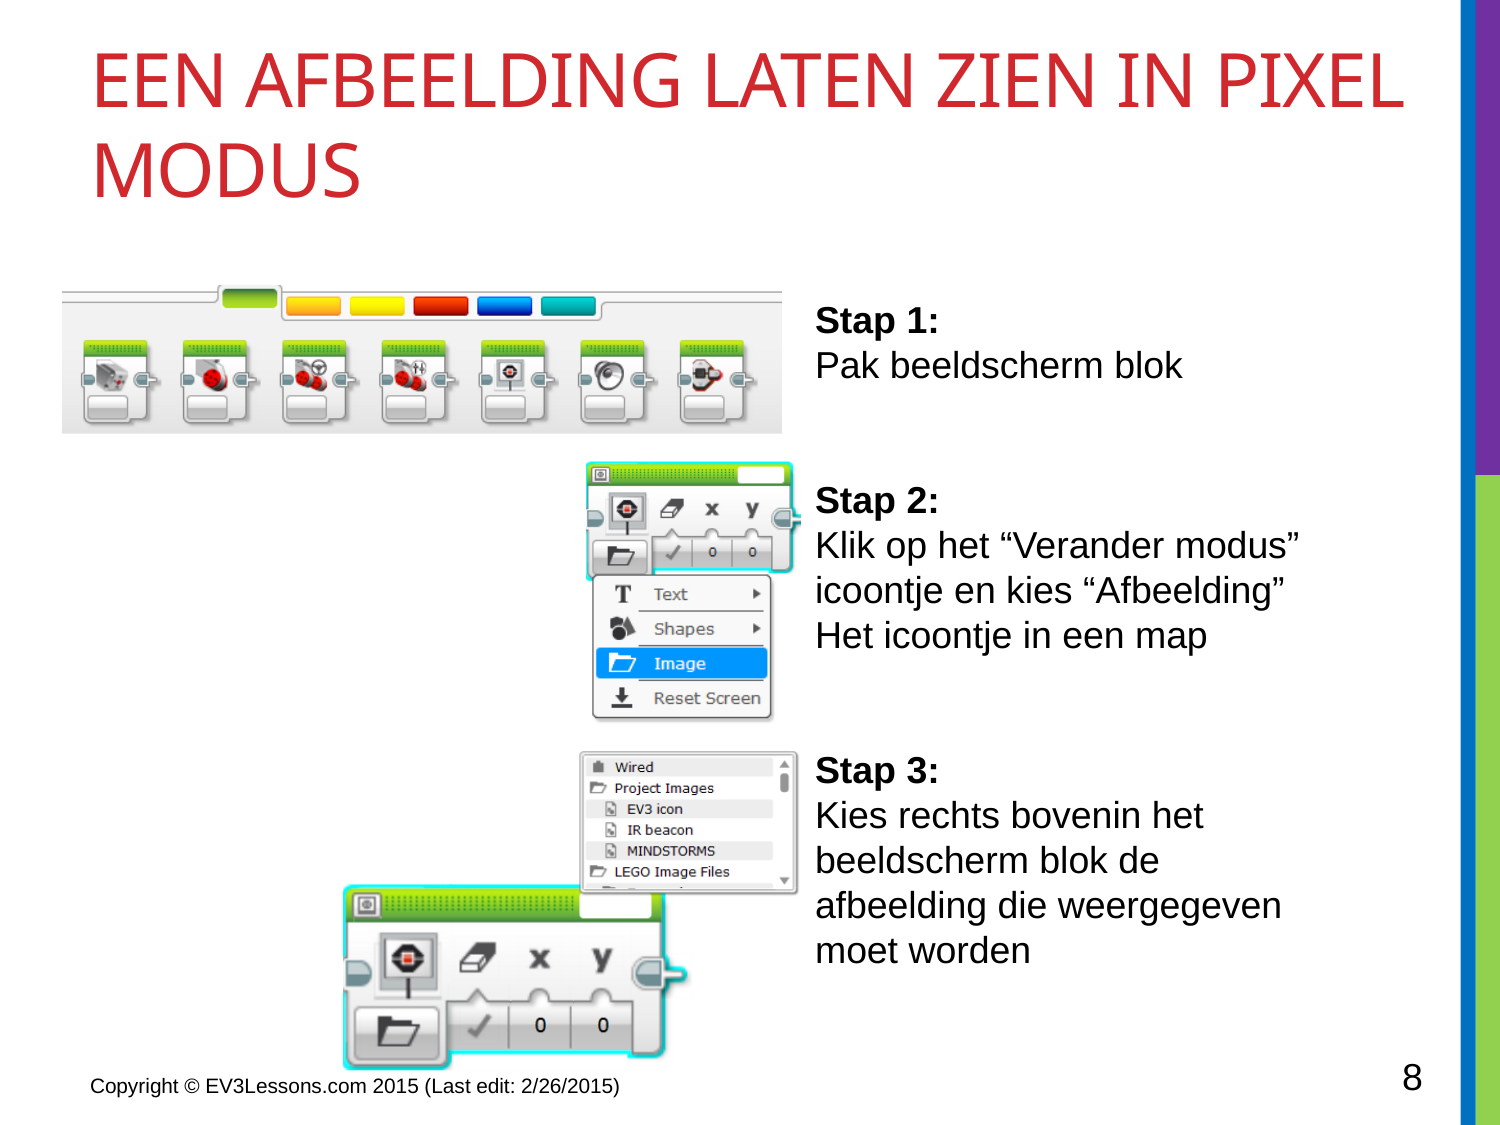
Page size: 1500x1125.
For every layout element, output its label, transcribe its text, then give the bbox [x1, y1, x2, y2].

picture [61, 279, 783, 434]
text_box Stap 1: Pak beeldscherm blok Stap 2: Klik op het “Verander modus” icoontje en kies “Afbeelding” Het icoontje in een map Stap 3: Kies rechts bovenin het beeldscherm blok de afbeelding die weergegeven moet worden [800, 288, 1346, 1024]
footer Copyright © EV3Lessons.com 2015 (Last edit: 2/26/2015) [75, 1065, 638, 1112]
picture [586, 453, 801, 727]
picture [343, 746, 801, 1071]
title Een afbeelding laten zien in PIXEL Modus [75, 25, 1428, 250]
slide_number 8 [1387, 1045, 1491, 1106]
